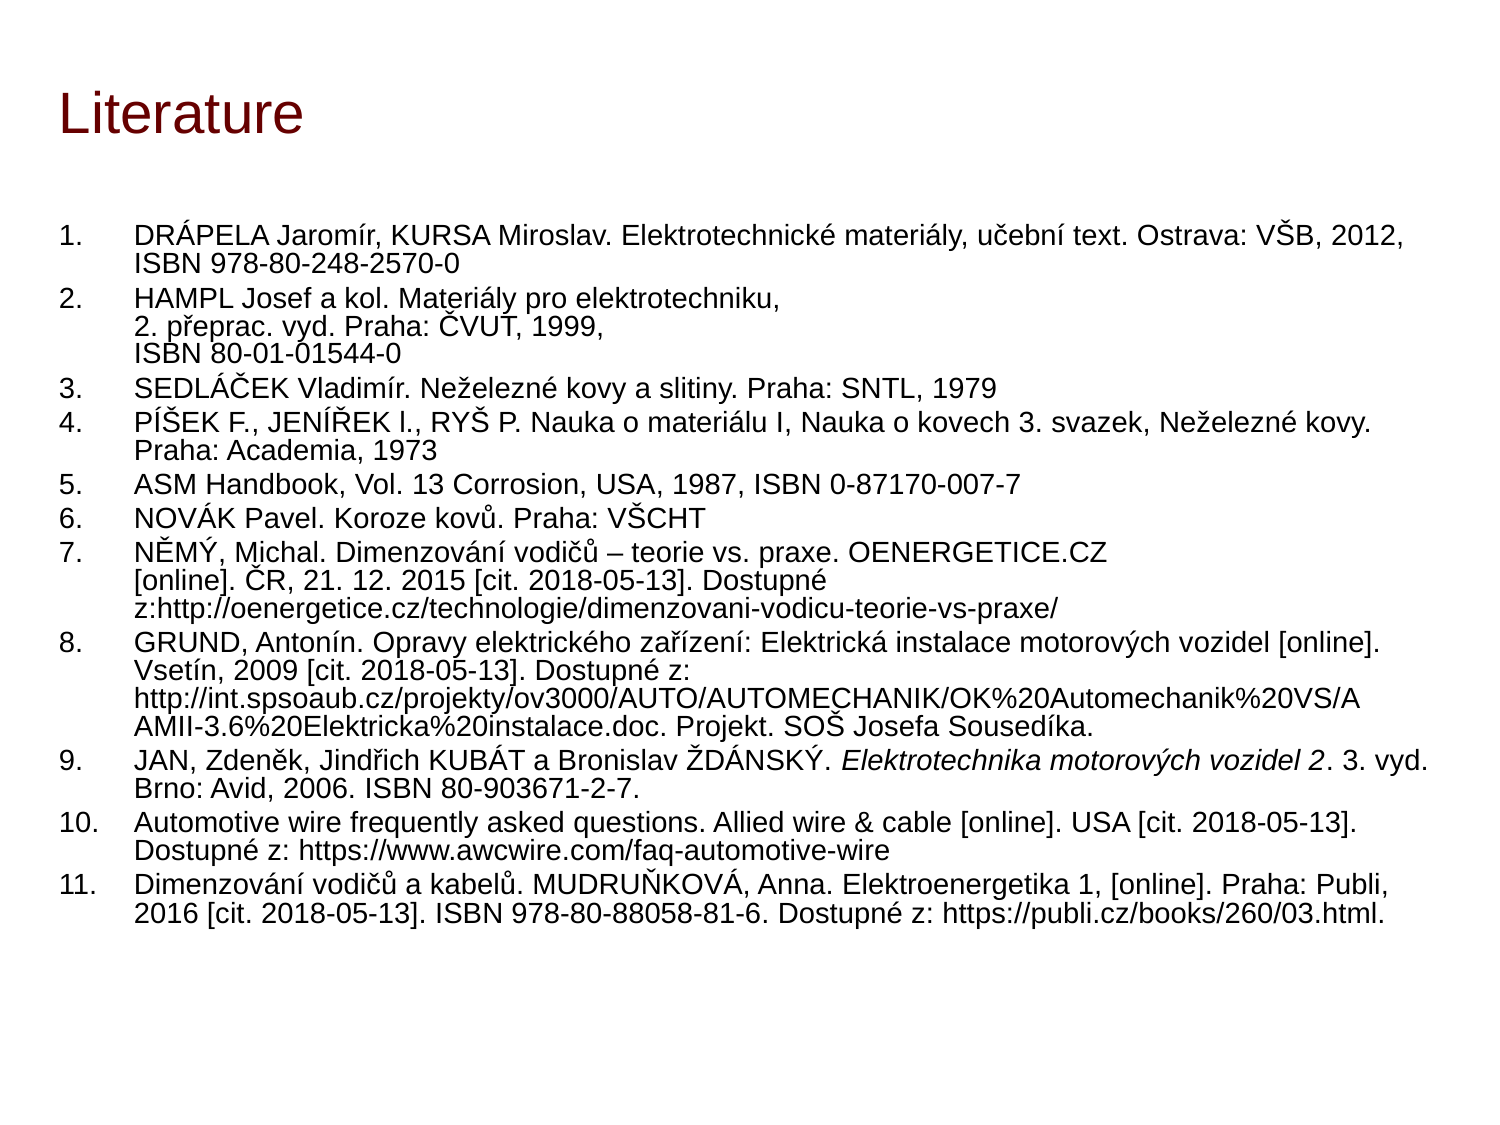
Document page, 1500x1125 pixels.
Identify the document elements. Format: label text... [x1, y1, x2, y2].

list DRÁPELA Jaromír, KURSA Miroslav. Elektrotechnické materiály, učební text. Ostrava: VŠB, 2012, ISBN 978-80-248-2570-0 HAMPL Josef a kol. Materiály pro elektrotechniku, 2. přeprac. vyd. Praha: ČVUT, 1999, ISBN 80-01-01544-0 SEDLÁČEK Vladimír. Neželezné kovy a slitiny. Praha: SNTL, 1979 PÍŠEK F., JENÍŘEK l., RYŠ P. Nauka o materiálu I, Nauka o kovech 3. svazek, Neželezné kovy. Praha: Academia, 1973 ASM Handbook, Vol. 13 Corrosion, USA, 1987, ISBN 0-87170-007-7 NOVÁK Pavel. Koroze kovů. Praha: VŠCHT NĚMÝ, Michal. Dimenzování vodičů – teorie vs. praxe. OENERGETICE.CZ [online]. ČR, 21. 12. 2015 [cit. 2018-05-13]. Dostupné z:http://oenergetice.cz/technologie/dimenzovani-vodicu-teorie-vs-praxe/ GRUND, Antonín. Opravy elektrického zařízení: Elektrická instalace motorových vozidel [online]. Vsetín, 2009 [cit. 2018-05-13]. Dostupné z: http://int.spsoaub.cz/projekty/ov3000/AUTO/AUTOMECHANIK/OK%20Automechanik%20VS/A AMII-3.6%20Elektricka%20instalace.doc. Projekt. SOŠ Josefa Sousedíka. JAN, Zdeněk, Jindřich KUBÁT a Bronislav ŽDÁNSKÝ. Elektrotechnika motorových vozidel 2. 3. vyd. Brno: Avid, 2006. ISBN 80-903671-2-7. Automotive wire frequently asked questions. Allied wire & cable [online]. USA [cit. 2018-05-13]. Dostupné z: https://www.awcwire.com/faq-automotive-wire Dimenzování vodičů a kabelů. MUDRUŇKOVÁ, Anna. Elektroenergetika 1, [online]. Praha: Publi, 2016 [cit. 2018-05-13]. ISBN 978-80-88058-81-6. Dostupné z: https://publi.cz/books/260/03.html. [44, 215, 1448, 997]
title Literature [44, 34, 1061, 187]
